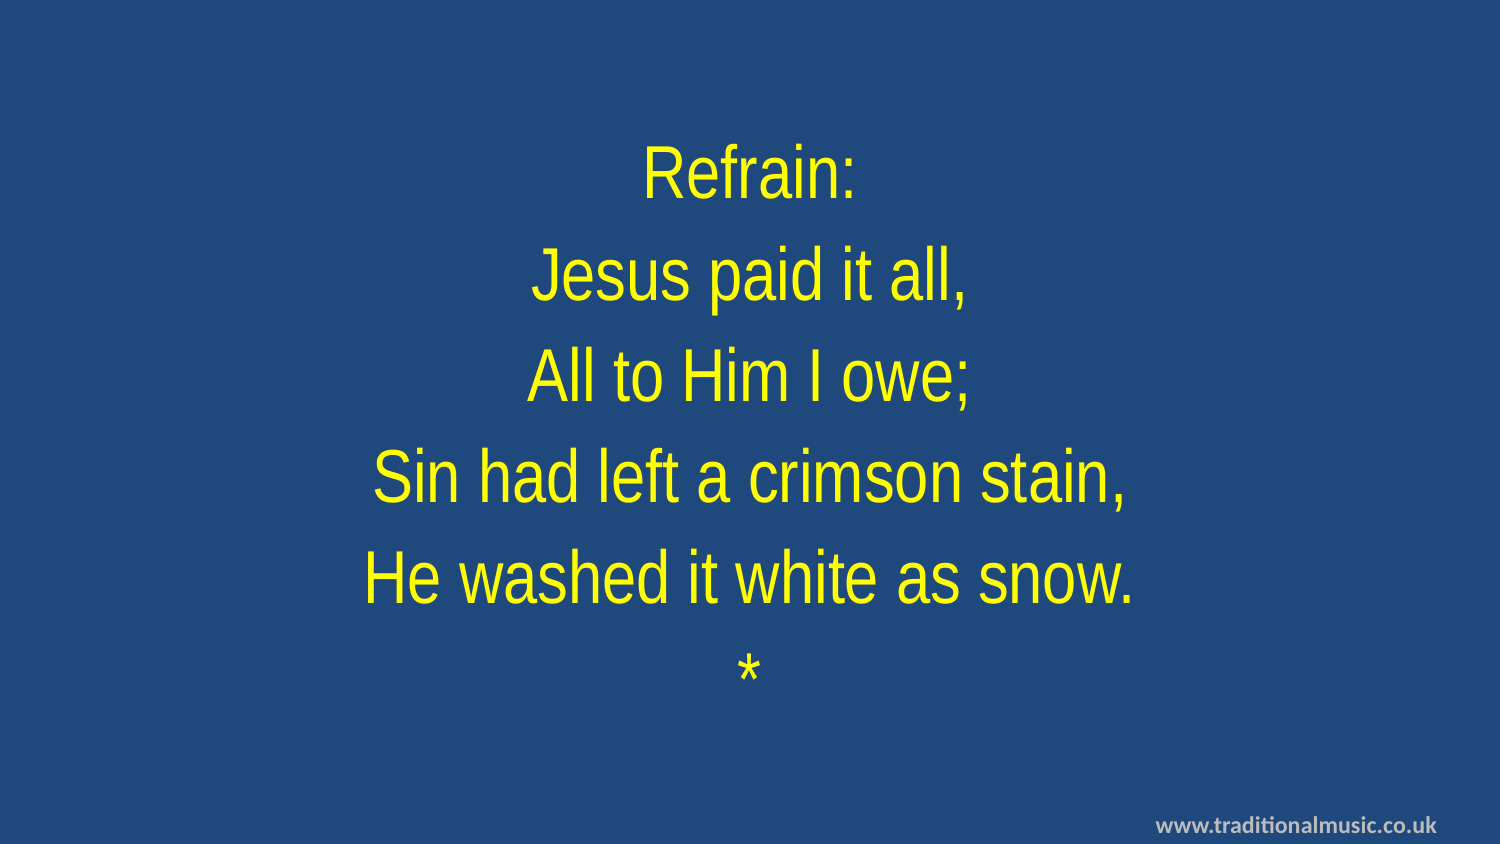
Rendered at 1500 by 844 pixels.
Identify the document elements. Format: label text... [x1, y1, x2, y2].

list Refrain: Jesus paid it all, All to Him I owe; Sin had left a crimson stain, He washed it white as snow. * [0, 0, 1500, 844]
